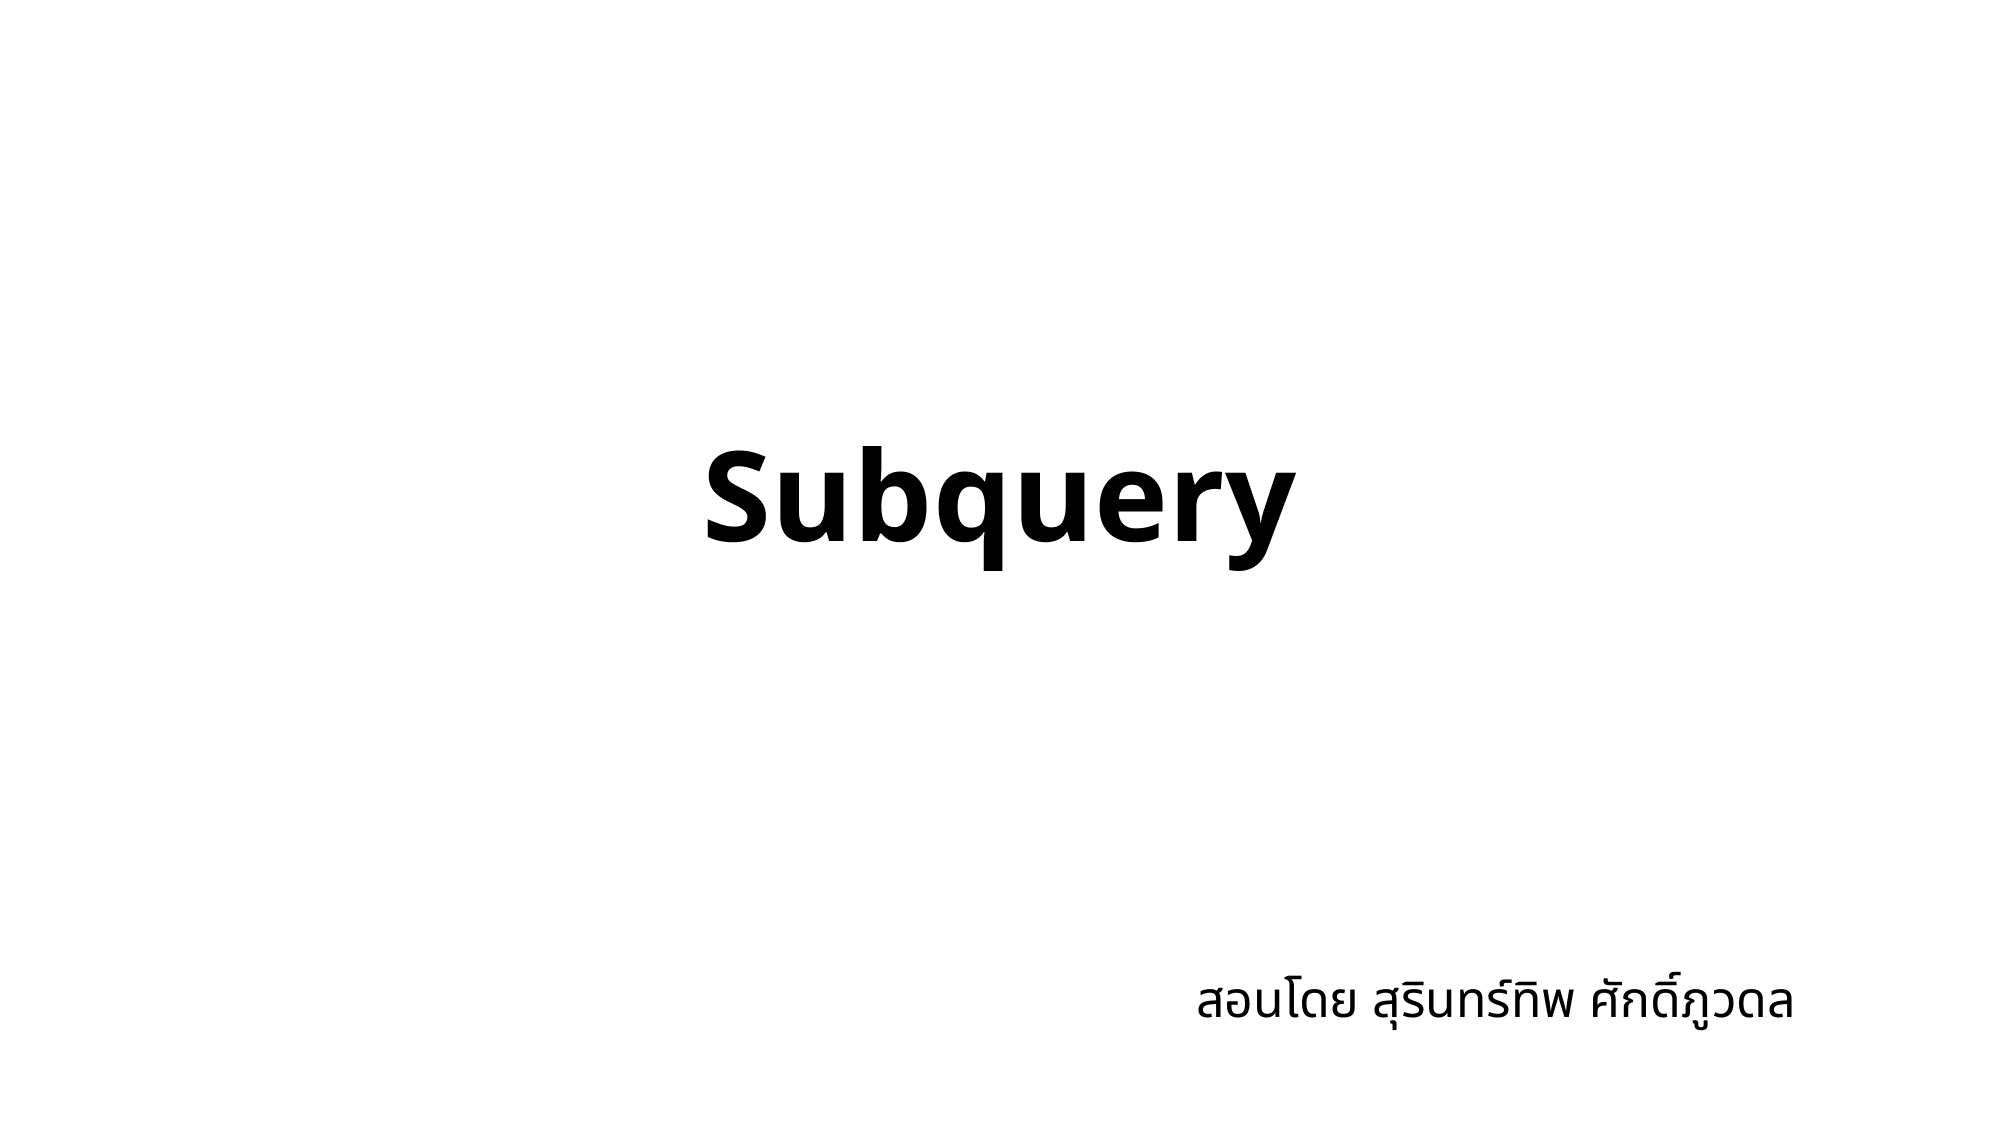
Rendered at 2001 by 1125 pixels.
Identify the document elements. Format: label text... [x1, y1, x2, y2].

subtitle สอนโดย สุรินทร์ทิพ ศักดิ์ภูวดล [446, 966, 1947, 1066]
title Subquery [249, 184, 1750, 576]
